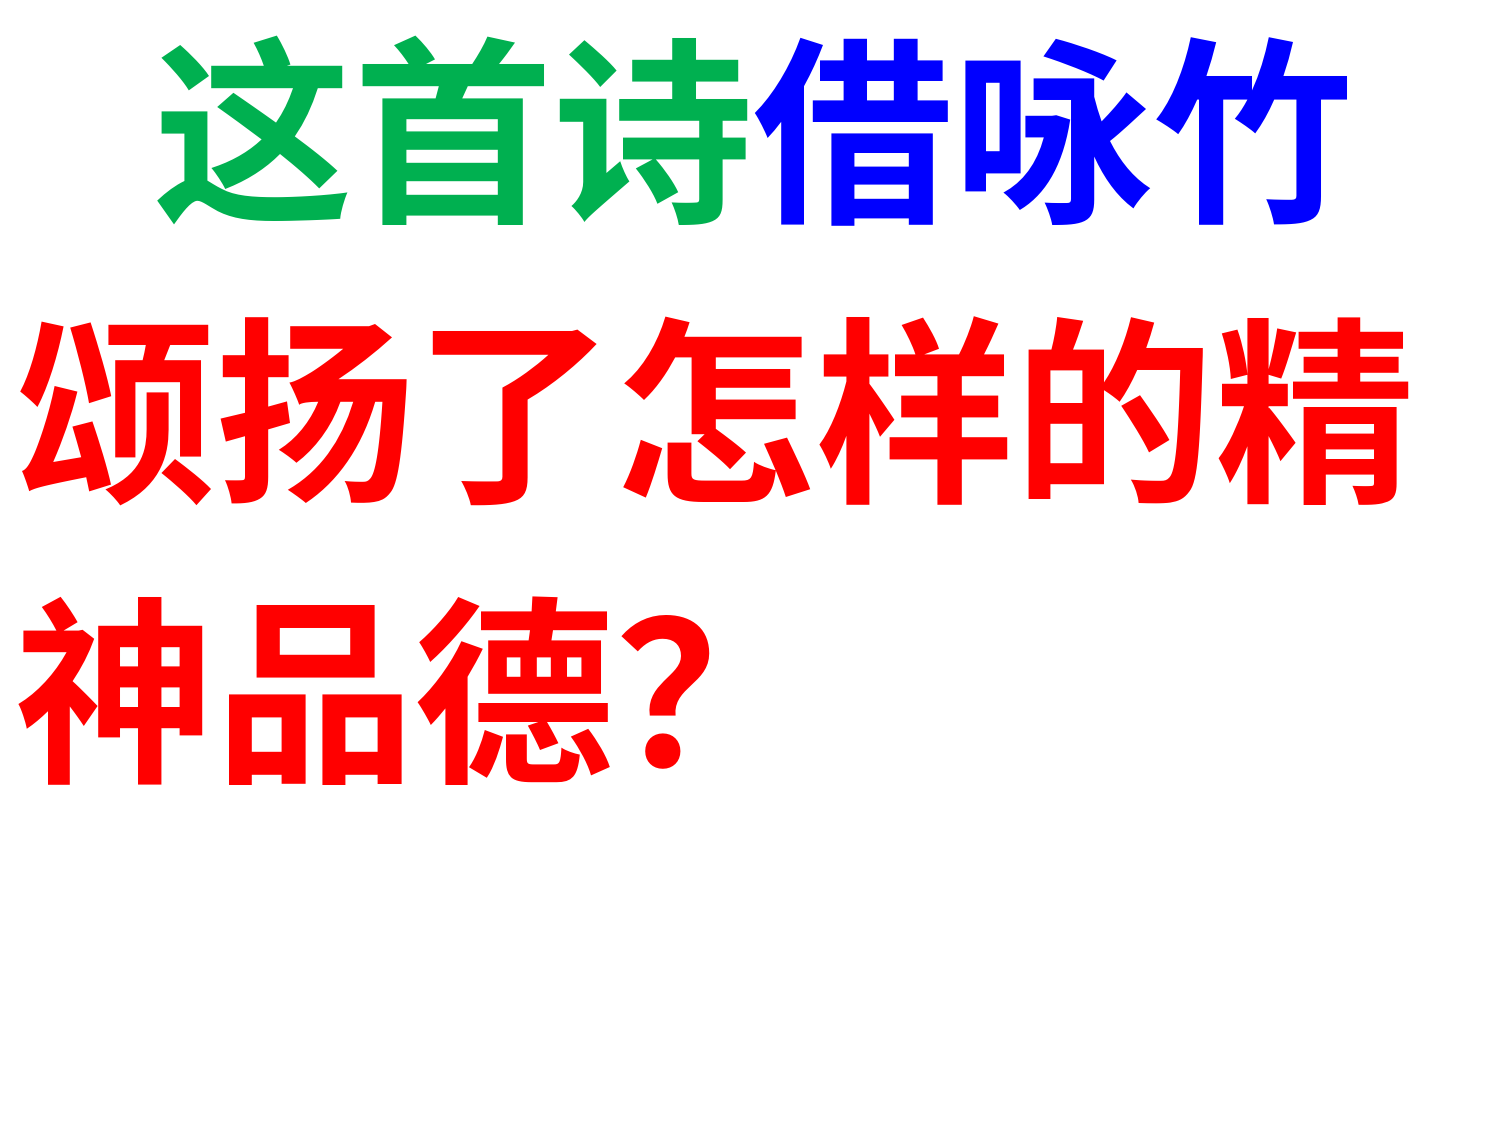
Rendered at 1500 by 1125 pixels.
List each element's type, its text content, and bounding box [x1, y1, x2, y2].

subtitle 这首诗借咏竹 颂扬了怎样的精 神品德？ [0, 0, 1500, 1125]
